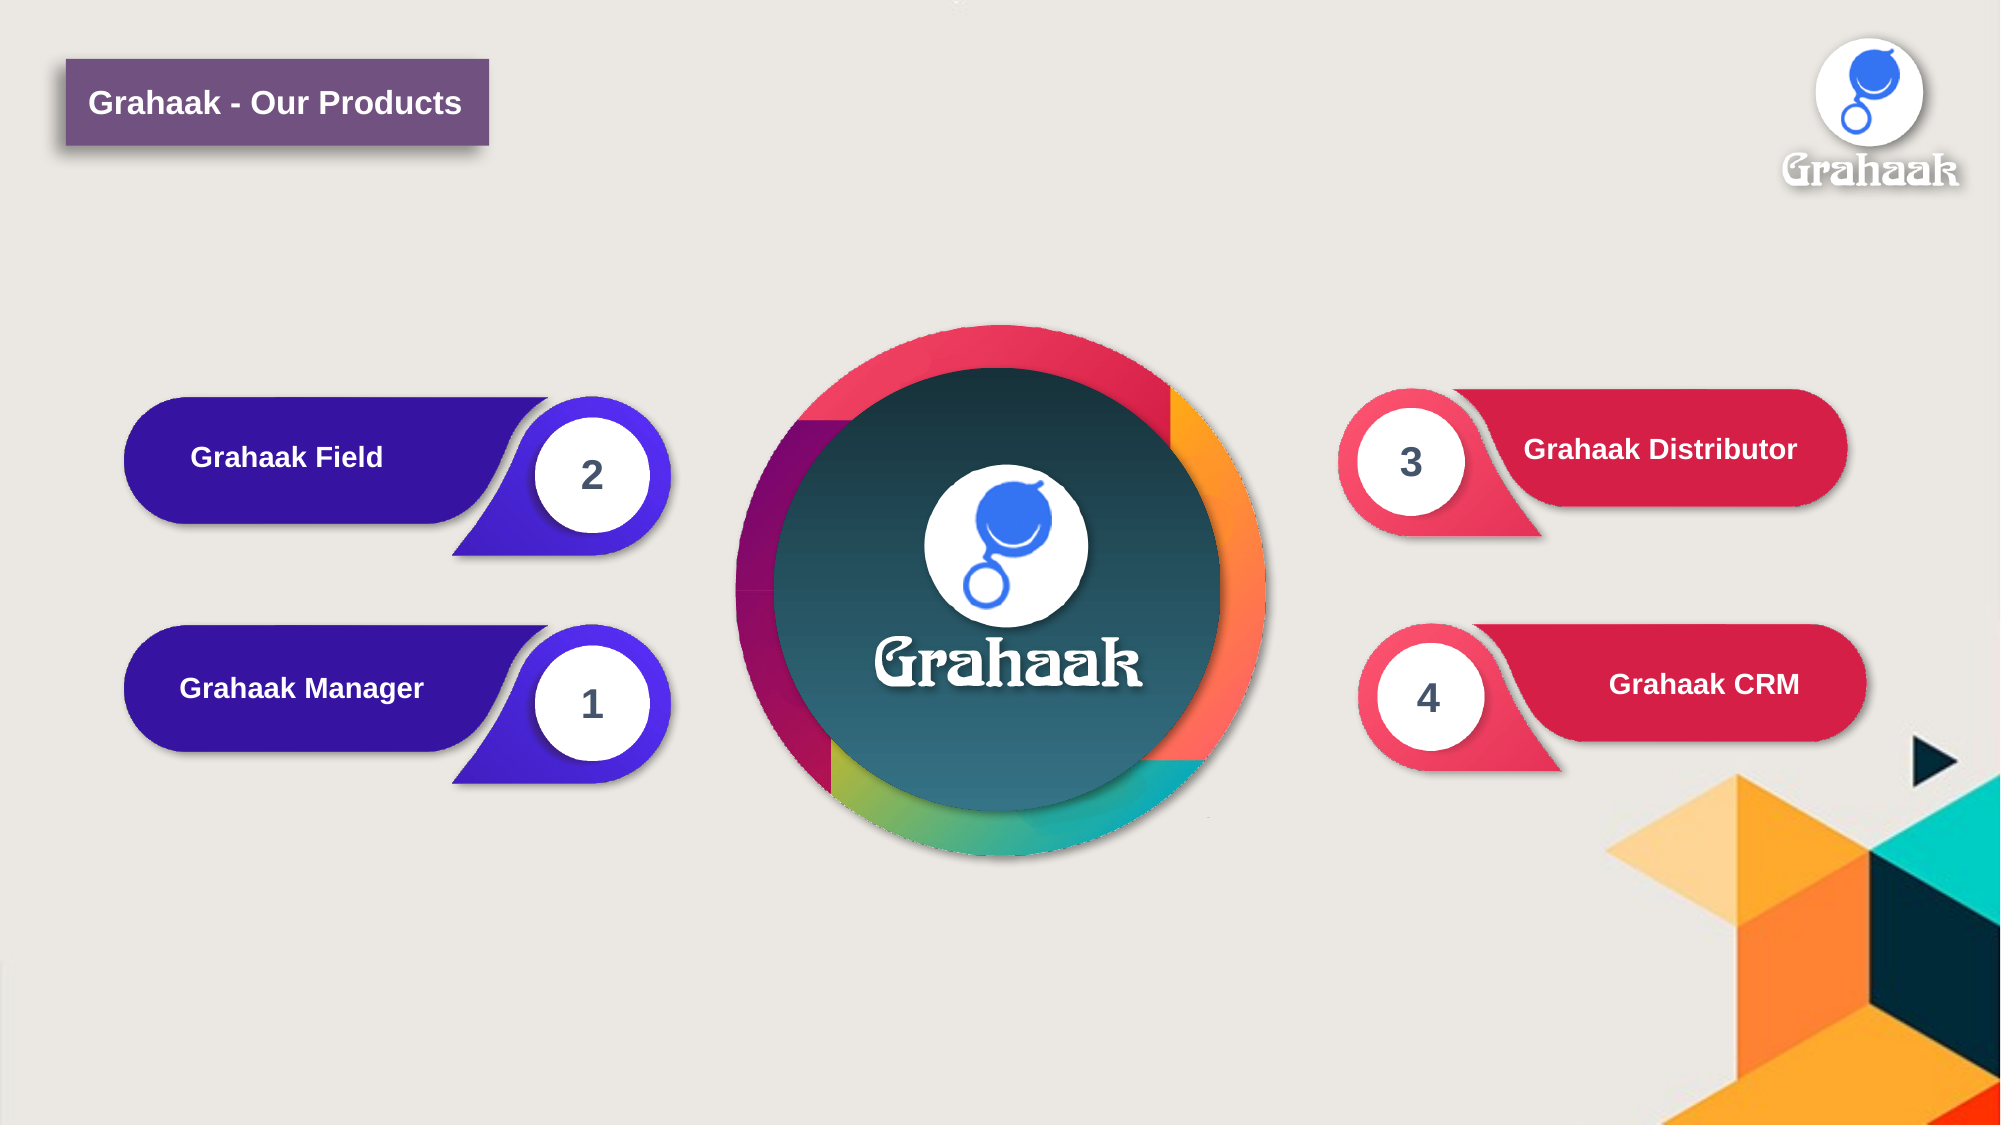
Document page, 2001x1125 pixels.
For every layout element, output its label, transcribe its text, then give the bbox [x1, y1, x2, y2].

text_box [65, 58, 490, 147]
picture [0, 0, 2001, 1125]
text_box Grahaak - Our Products [73, 74, 485, 129]
